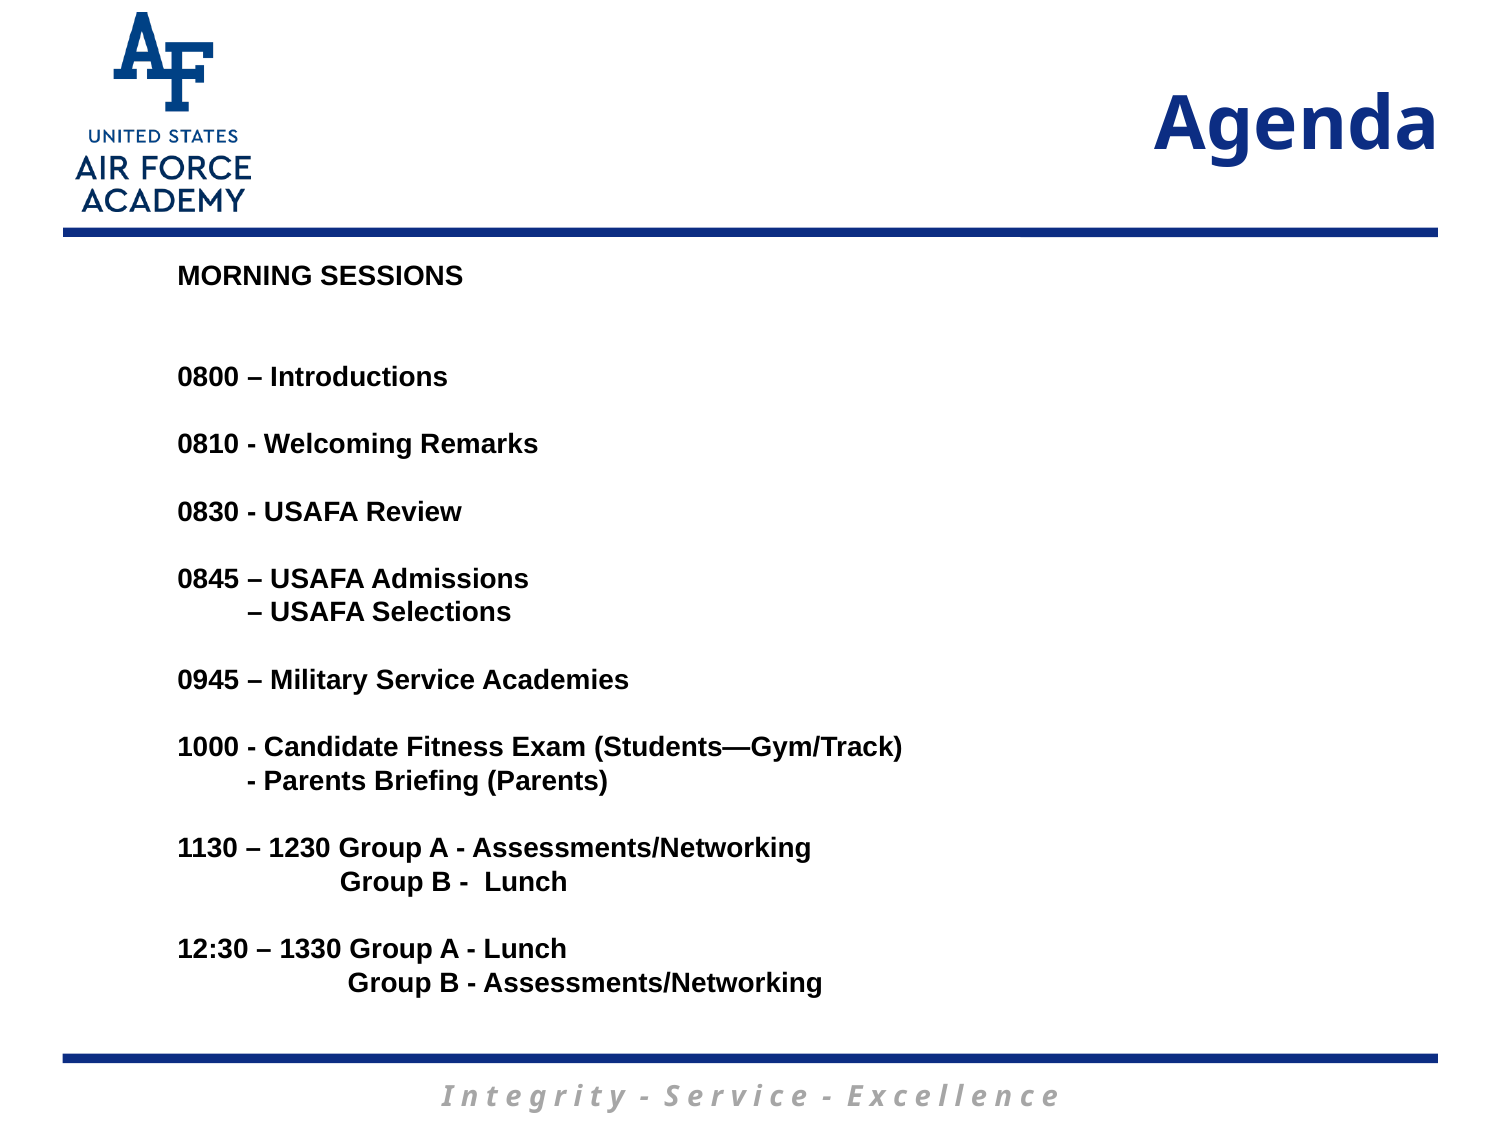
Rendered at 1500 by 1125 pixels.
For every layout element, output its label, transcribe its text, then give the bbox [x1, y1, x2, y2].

text_box MORNING SESSIONS 0800 – Introductions 0810 - Welcoming Remarks 0830 - USAFA Review 0845 – USAFA Admissions – USAFA Selections 0945 – Military Service Academies 1000 - Candidate Fitness Exam (Students—Gym/Track) - Parents Briefing (Parents) 1130 – 1230 Group A - Assessments/Networking Group B - Lunch 12:30 – 1330 Group A - Lunch Group B - Assessments/Networking [162, 249, 1125, 1013]
title Agenda [299, 29, 1456, 211]
picture [75, 12, 251, 212]
